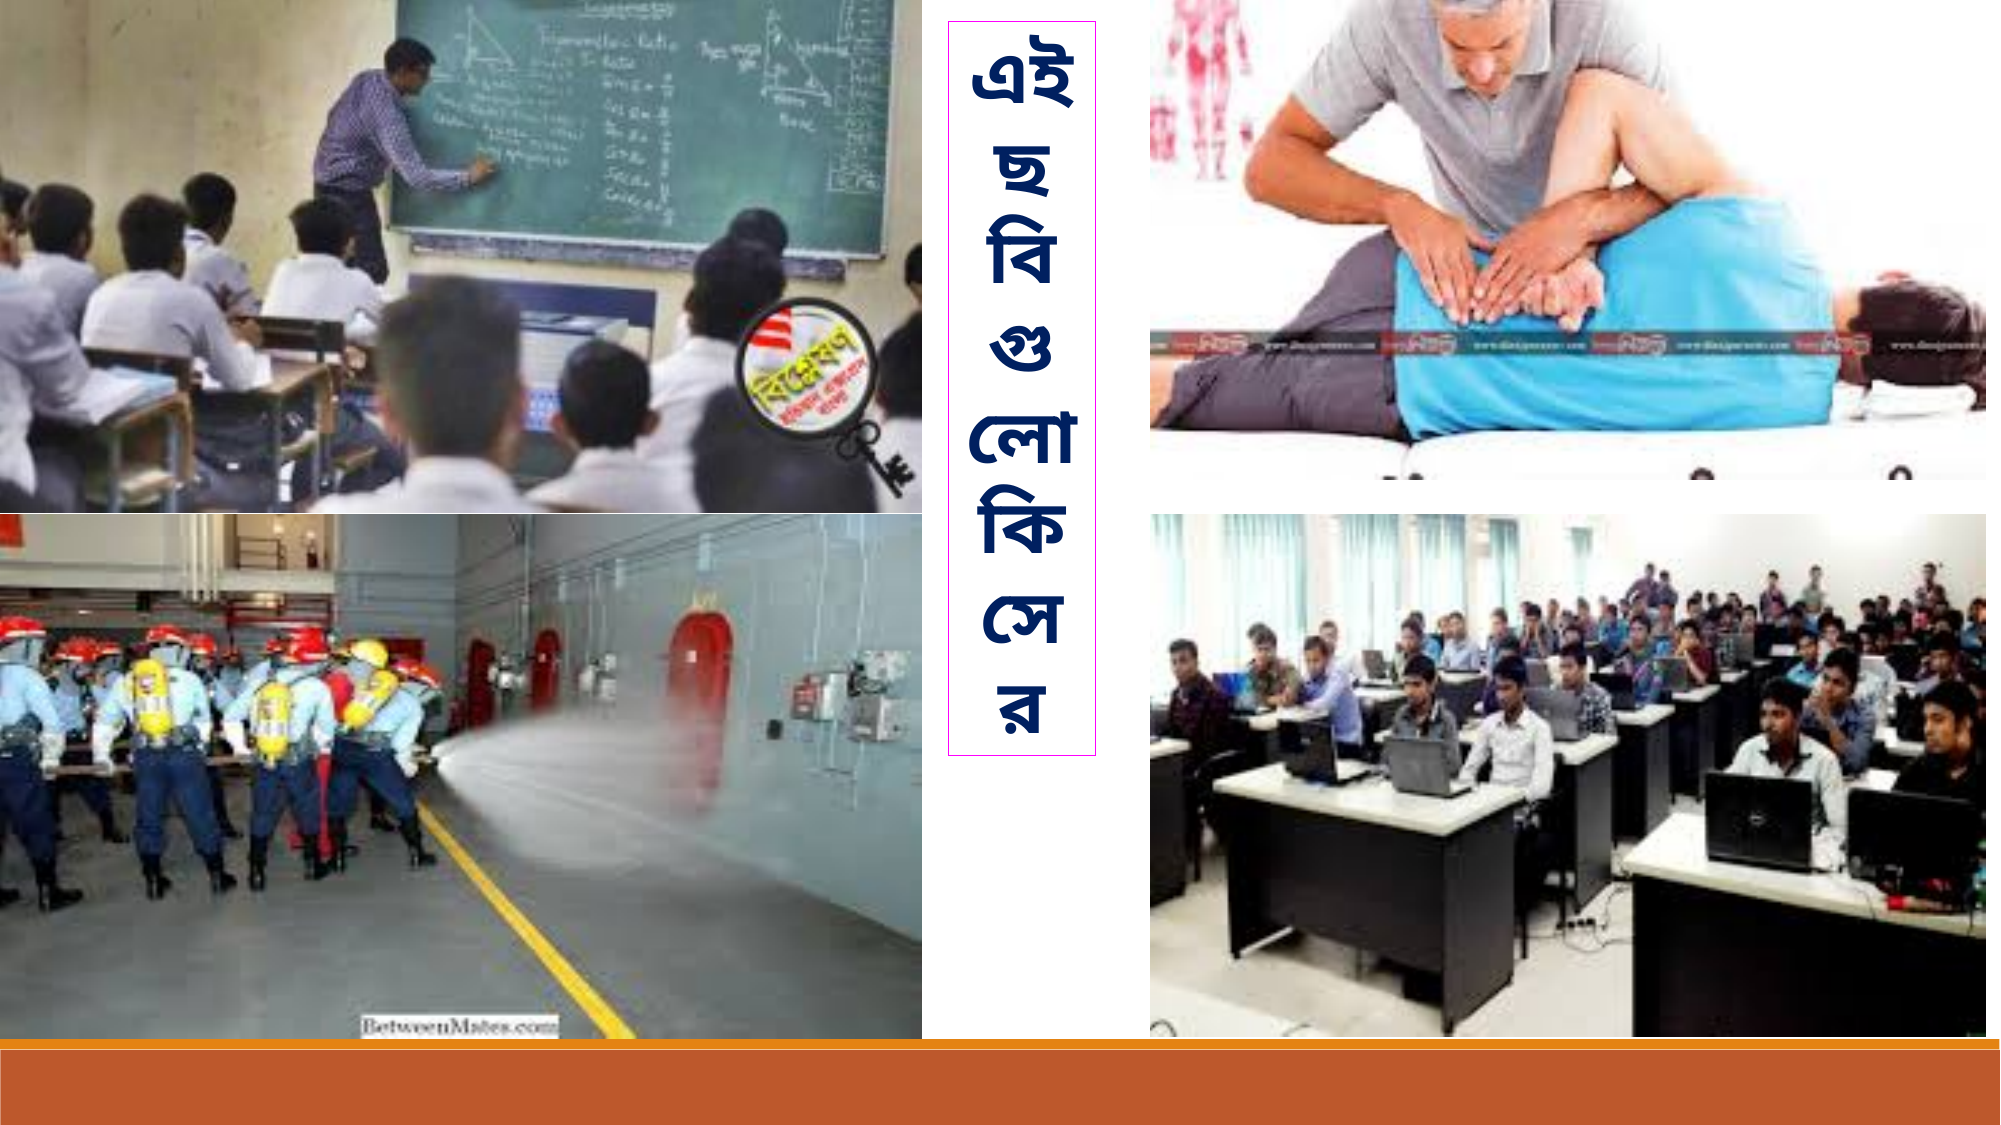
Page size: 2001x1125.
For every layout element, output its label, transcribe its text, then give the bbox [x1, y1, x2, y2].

text_box এই ছবিগুলো কিসের [948, 21, 1096, 756]
picture [1149, 0, 1987, 481]
picture [0, 0, 922, 1040]
picture [1149, 513, 1987, 1038]
